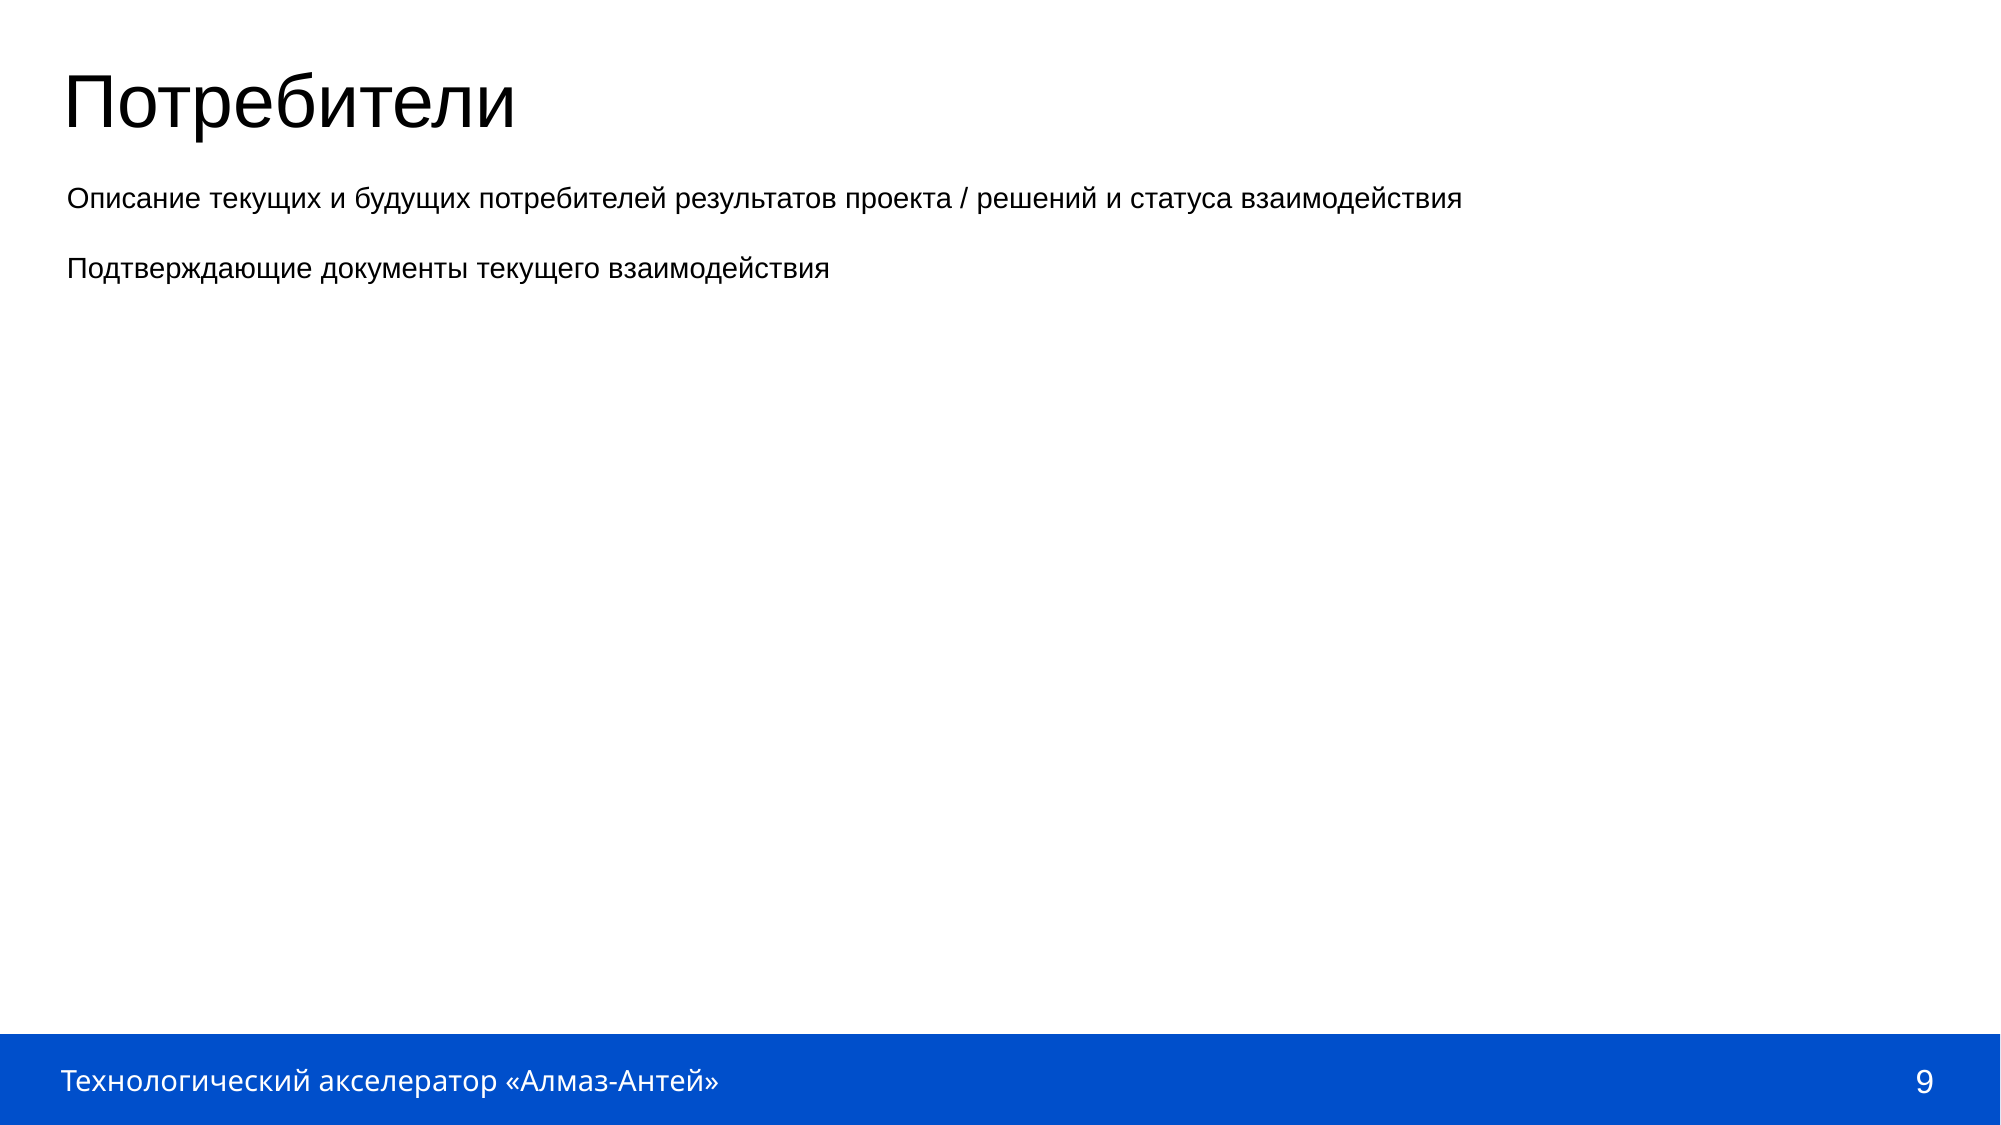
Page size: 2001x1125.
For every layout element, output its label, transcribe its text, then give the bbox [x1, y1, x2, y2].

text_box Описание текущих и будущих потребителей результатов проекта / решений и статуса взаимодействия Подтверждающие документы текущего взаимодействия [59, 172, 1934, 292]
text_box 9 [1877, 1052, 1942, 1108]
text_box Потребители [56, 44, 1481, 150]
